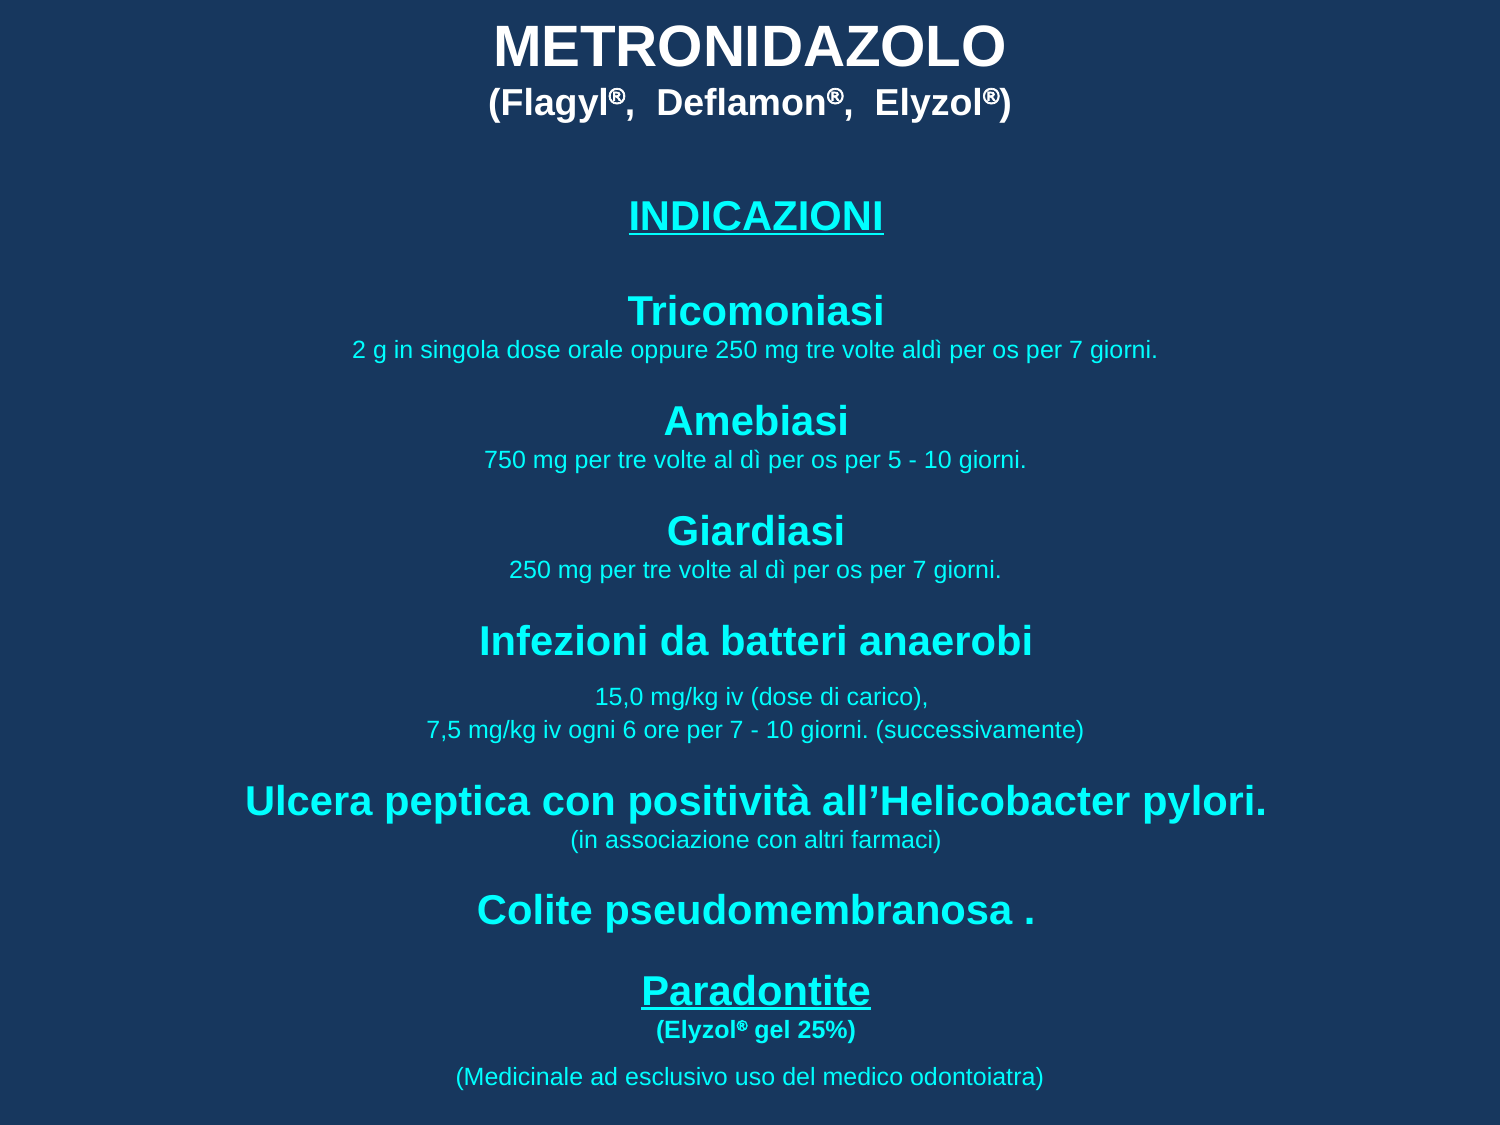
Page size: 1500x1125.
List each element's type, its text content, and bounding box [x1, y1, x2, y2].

text_box METRONIDAZOLO (Flagyl, Deflamon, Elyzol) [0, 0, 1500, 176]
text_box INDICAZIONI Tricomoniasi 2 g in singola dose orale oppure 250 mg tre volte aldì per os per 7 giorni. Amebiasi 750 mg per tre volte al dì per os per 5 - 10 giorni. Giardiasi 250 mg per tre volte al dì per os per 7 giorni. Infezioni da batteri anaerobi 15,0 mg/kg iv (dose di carico), 7,5 mg/kg iv ogni 6 ore per 7 - 10 giorni. (successivamente) Ulcera peptica con positività all’Helicobacter pylori. (in associazione con altri farmaci) Colite pseudomembranosa . Paradontite (Elyzol gel 25%) (Medicinale ad esclusivo uso del medico odontoiatra) [49, 181, 1463, 1094]
